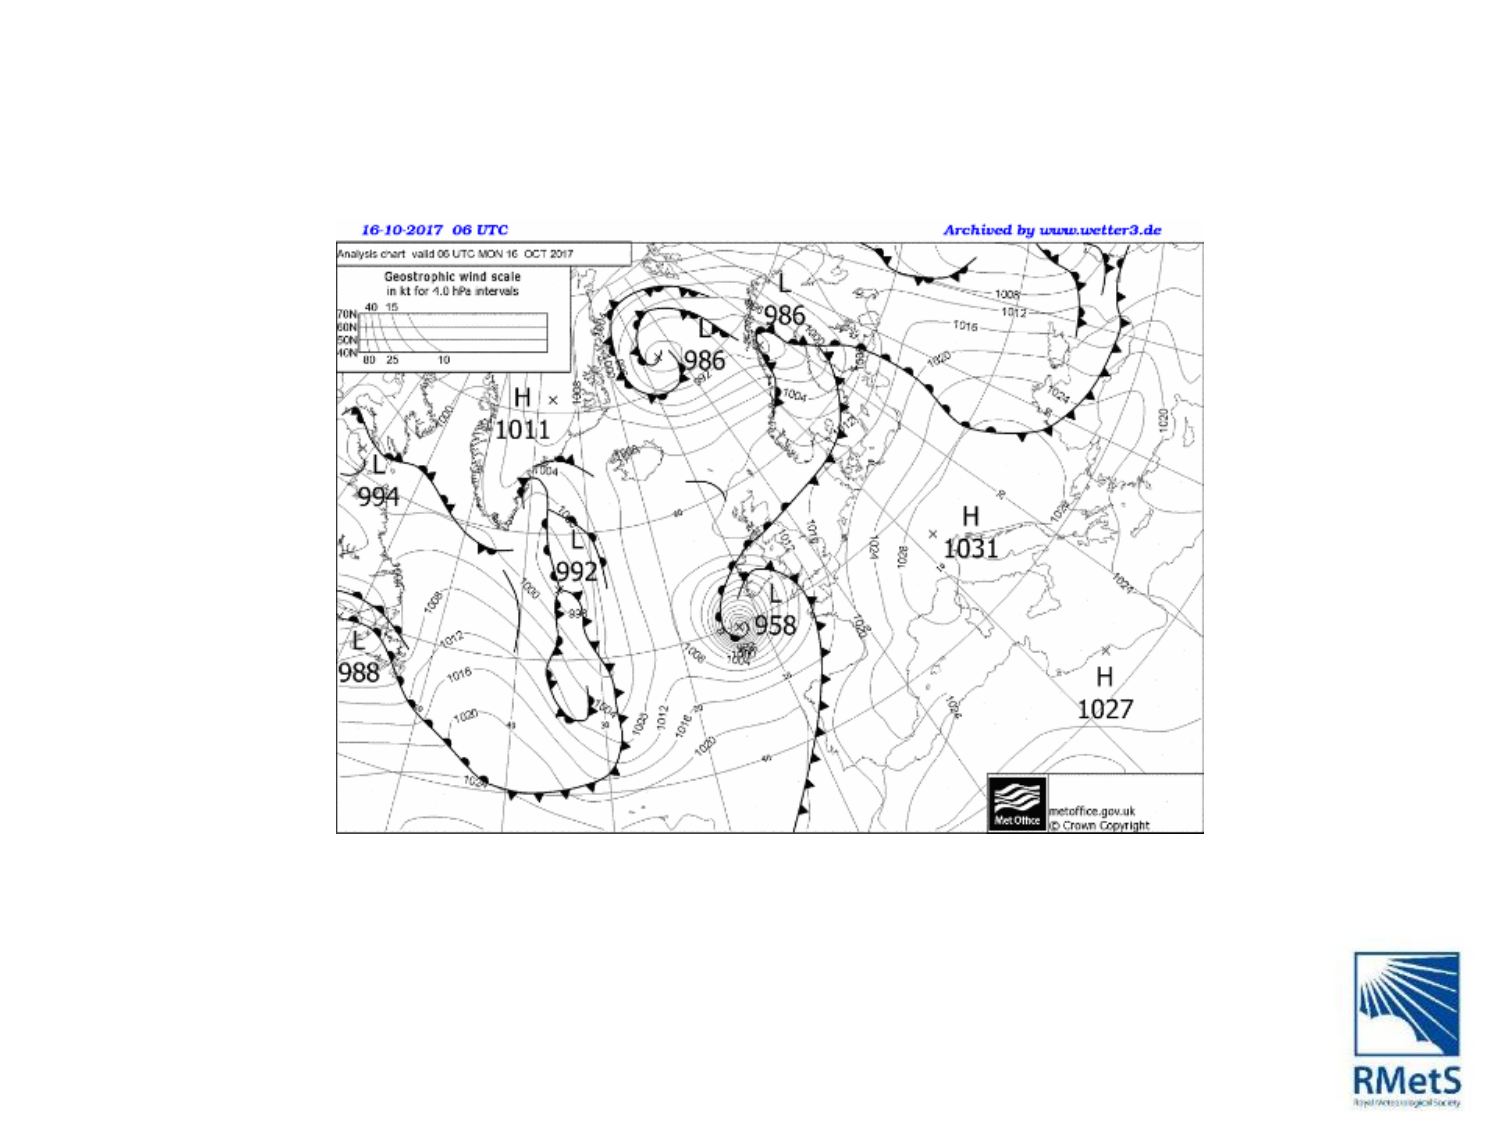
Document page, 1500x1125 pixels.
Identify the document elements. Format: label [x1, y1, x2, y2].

picture [336, 219, 1204, 835]
picture [1311, 934, 1500, 1124]
